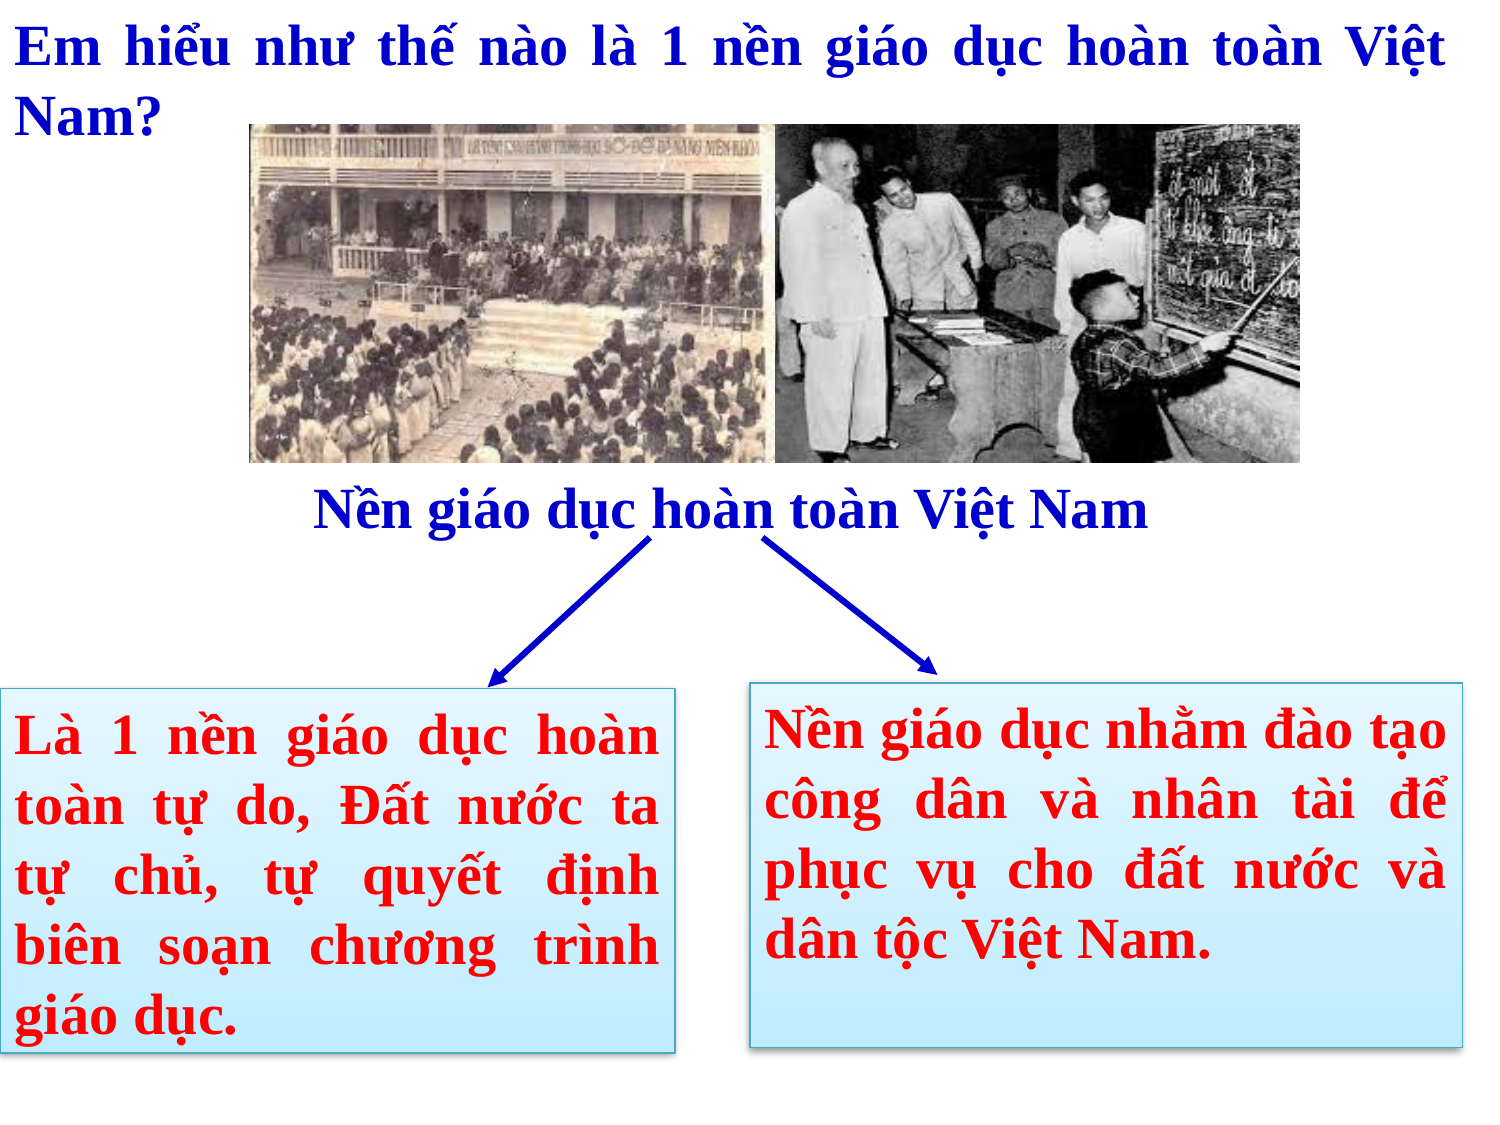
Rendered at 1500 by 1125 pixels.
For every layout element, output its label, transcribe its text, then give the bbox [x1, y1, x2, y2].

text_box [249, 124, 1301, 463]
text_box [762, 537, 938, 676]
text_box Nền giáo dục hoàn toàn Việt Nam [262, 472, 1200, 548]
text_box Em hiểu như thế nào là 1 nền giáo dục hoàn toàn Việt Nam? [0, 0, 1463, 155]
text_box Nền giáo dục nhằm đào tạo công dân và nhân tài để phục vụ cho đất nước và dân tộc Việt Nam. [749, 682, 1463, 1048]
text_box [487, 537, 651, 688]
text_box Là 1 nền giáo dục hoàn toàn tự do, Đất nước ta tự chủ, tự quyết định biên soạn chương trình giáo dục. [0, 688, 676, 1054]
